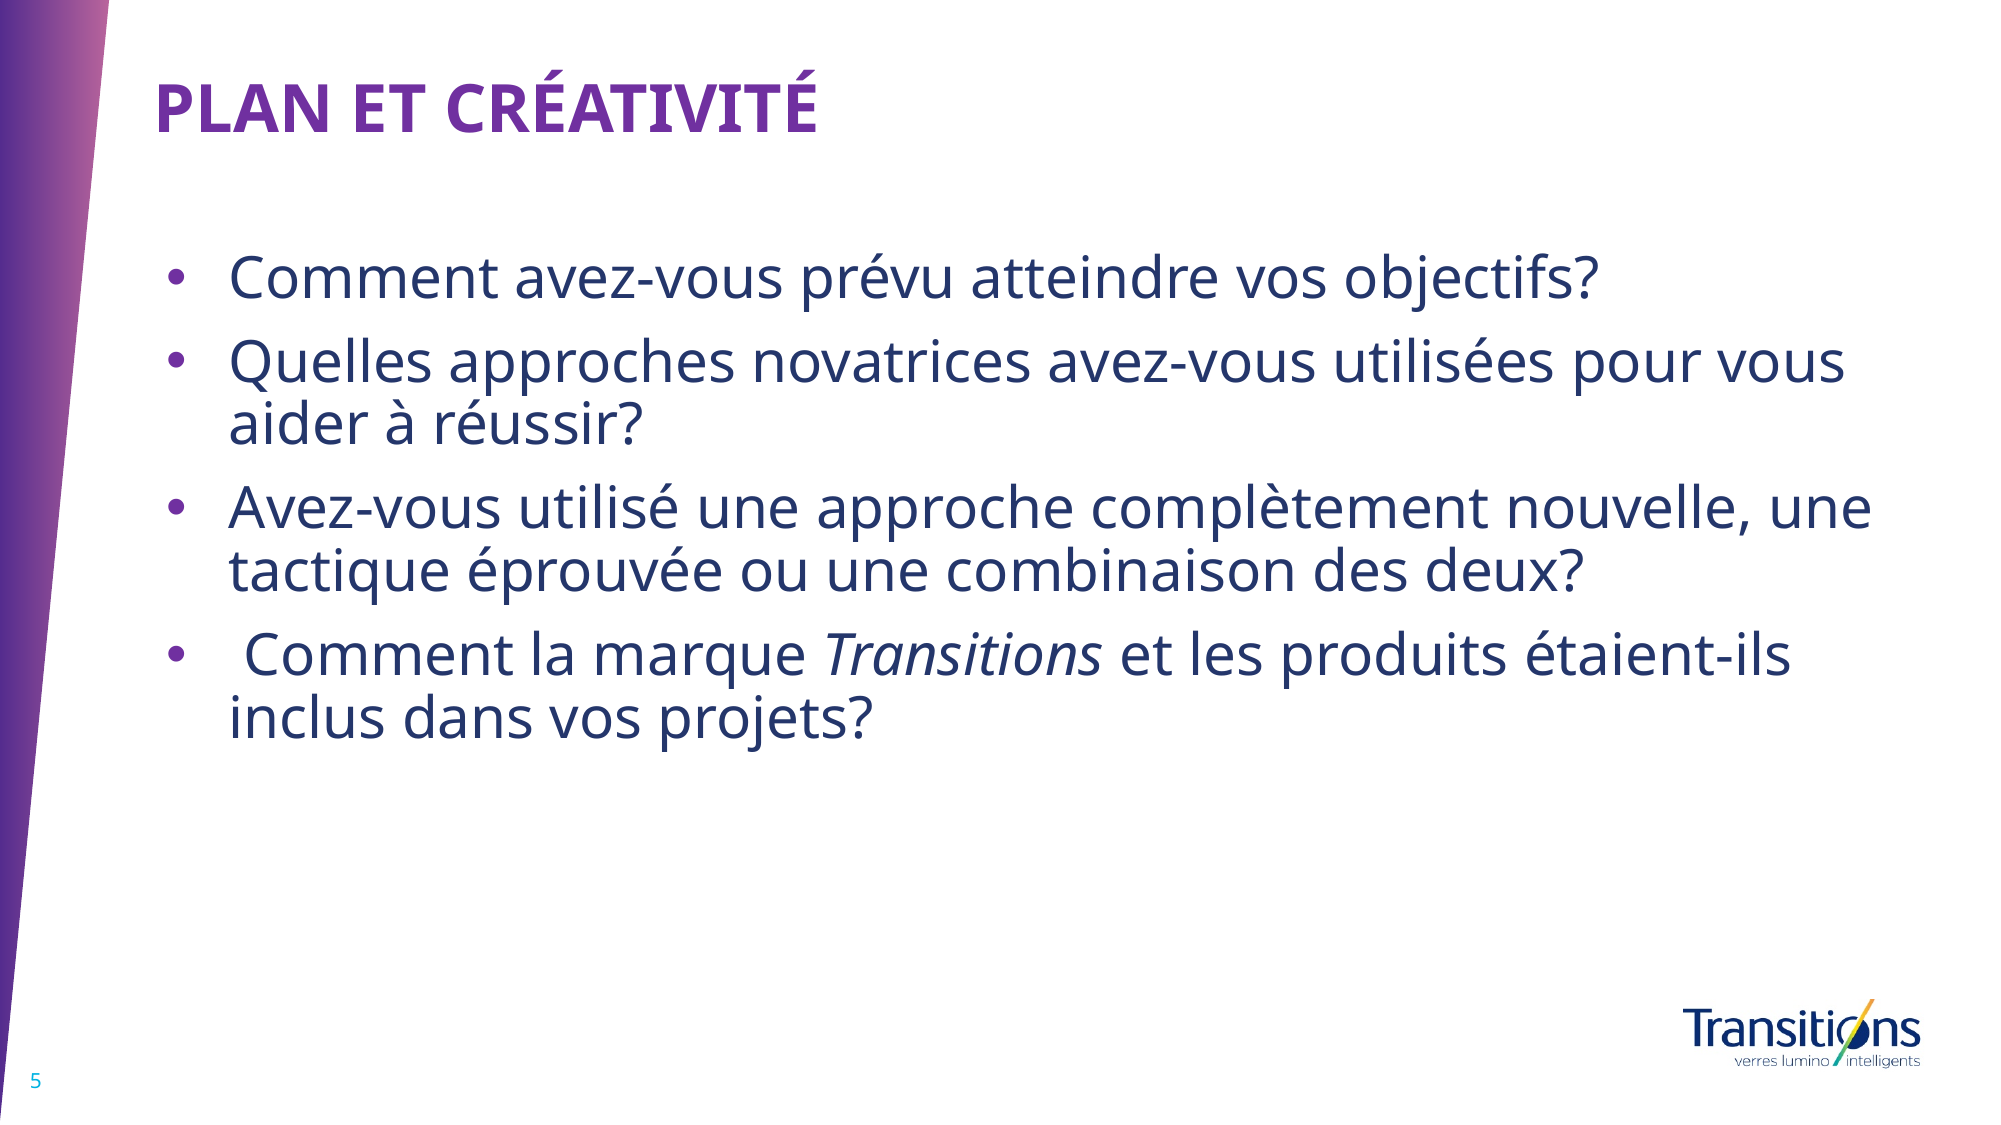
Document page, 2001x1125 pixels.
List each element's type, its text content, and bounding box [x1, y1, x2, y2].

picture [0, 0, 110, 1121]
picture [1683, 999, 1932, 1072]
list Comment avez-vous prévu atteindre vos objectifs? Quelles approches novatrices avez-vous utilisées pour vous aider à réussir? Avez-vous utilisé une approche complètement nouvelle, une tactique éprouvée ou une combinaison des deux? Comment la marque Transitions et les produits étaient-ils inclus dans vos projets? [138, 240, 1922, 961]
title PLAN ET CRÉATIVITÉ [138, 52, 1919, 171]
